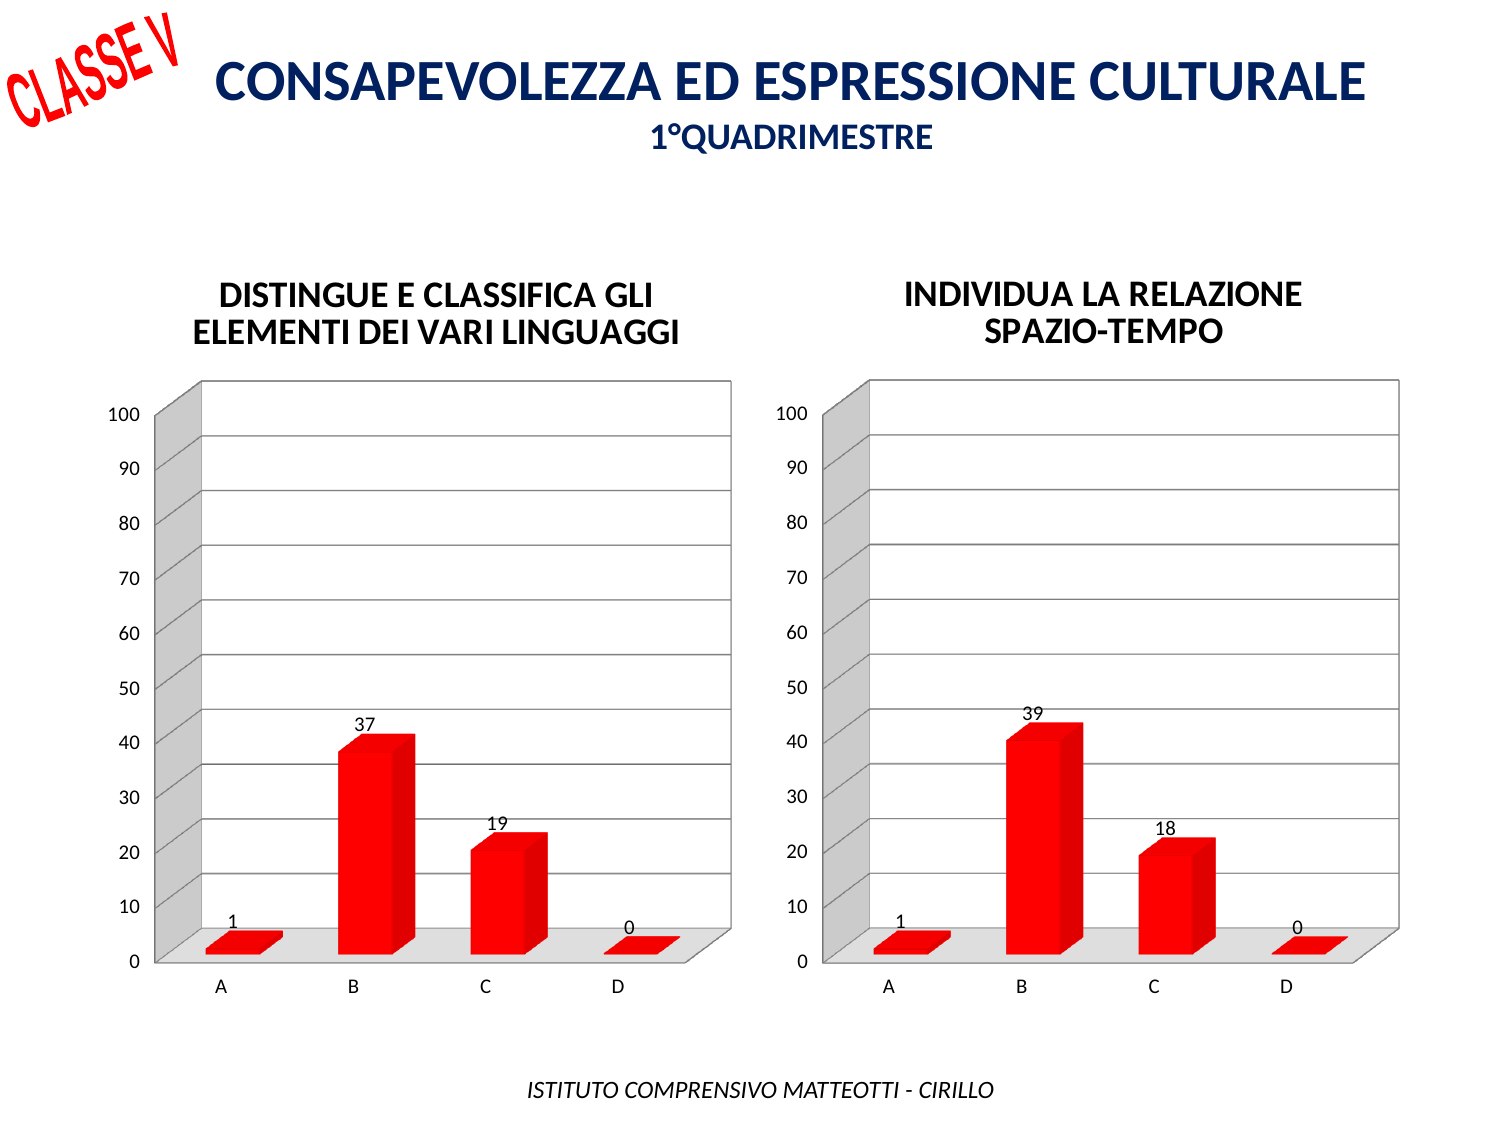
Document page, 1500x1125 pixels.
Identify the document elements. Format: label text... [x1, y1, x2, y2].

text_box ISTITUTO COMPRENSIVO MATTEOTTI - CIRILLO [506, 1066, 1016, 1112]
chart [94, 243, 745, 1015]
text_box Consapevolezza ed espressione culturale 1°QUADRIMESTRE [194, 34, 1388, 165]
chart [761, 242, 1414, 1014]
